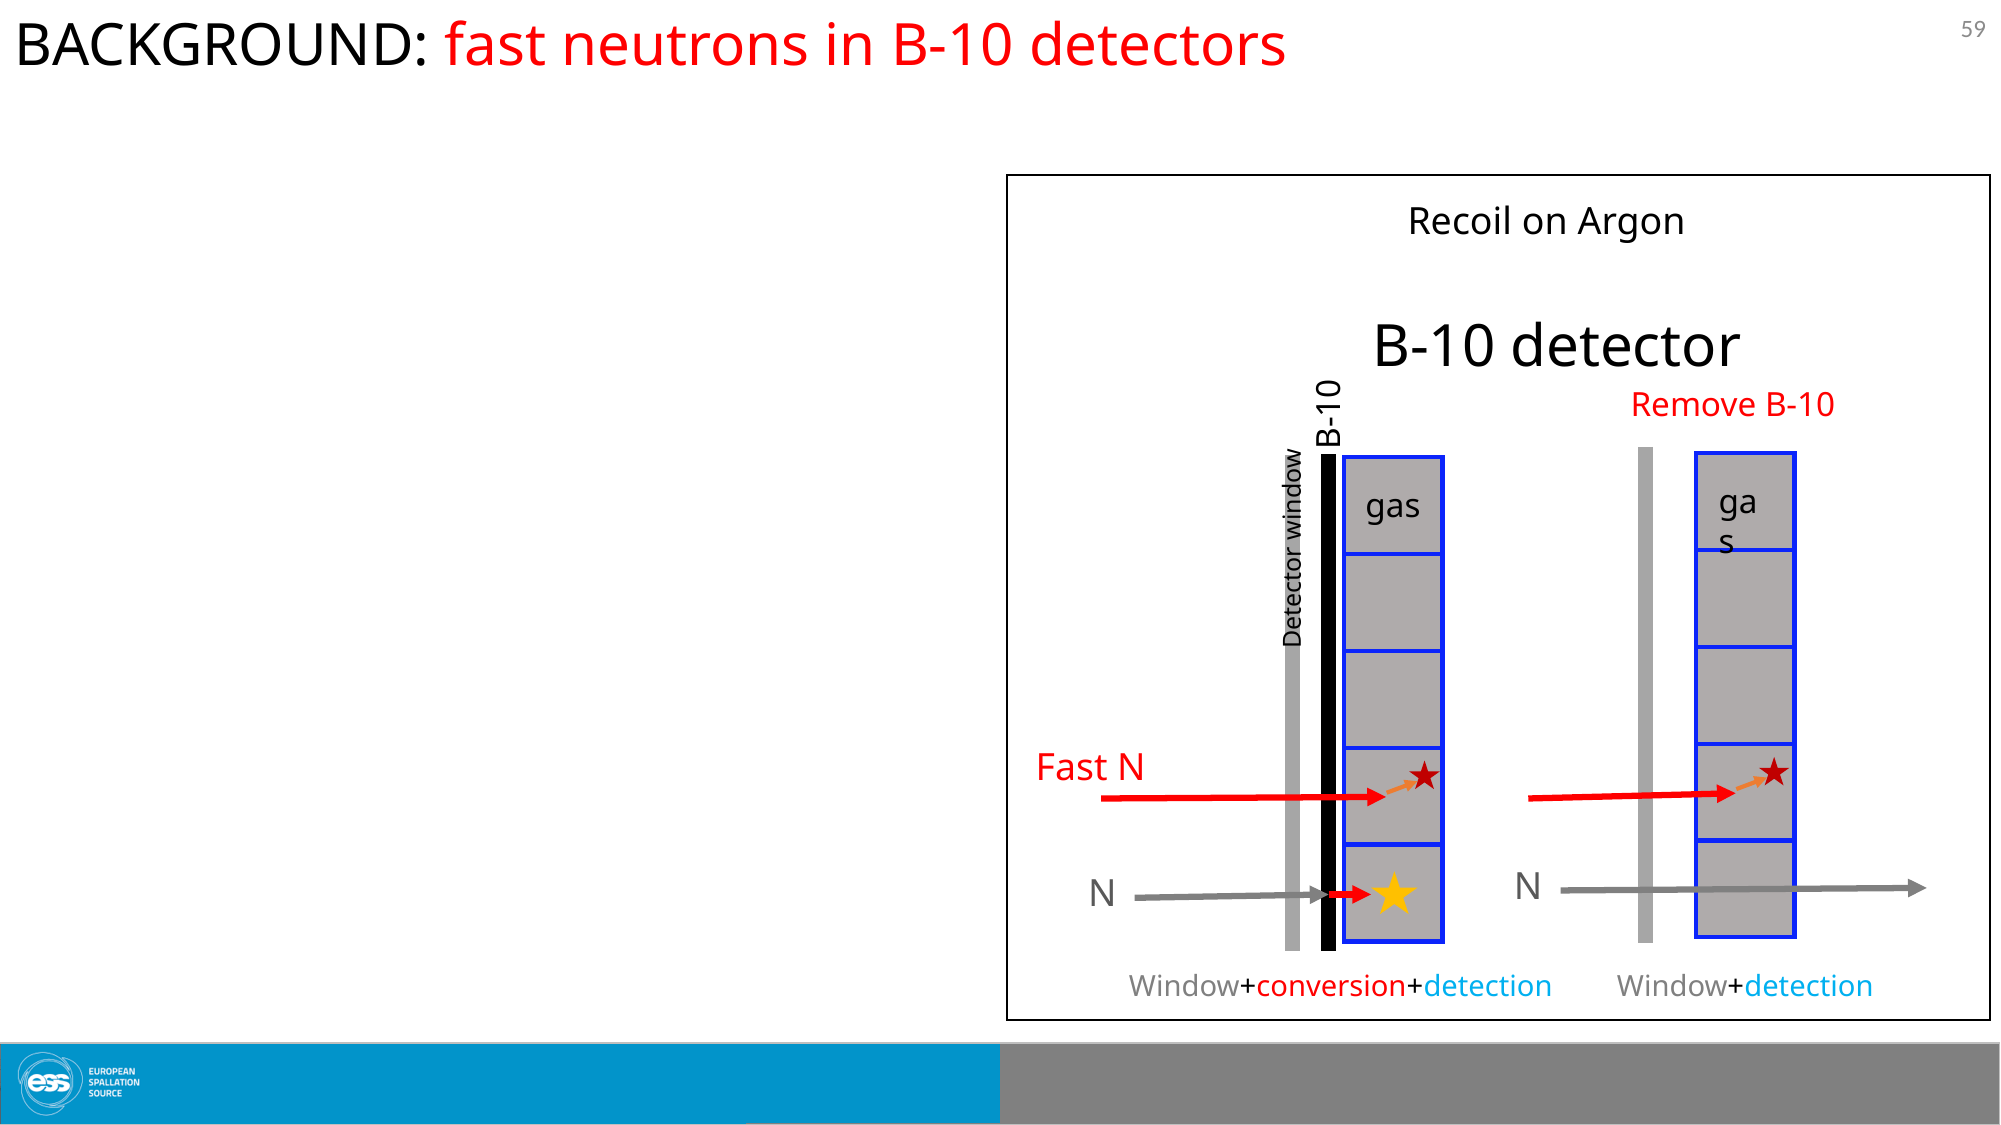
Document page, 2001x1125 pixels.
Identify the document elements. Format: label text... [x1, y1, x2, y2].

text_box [1528, 793, 1736, 799]
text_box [1736, 777, 1768, 790]
slide_number 59 [1551, 0, 2000, 58]
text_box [1560, 887, 1927, 891]
text_box B-10 detector [1991, 300, 2000, 376]
text_box Remove B-10 [1991, 376, 2000, 431]
text_box BACKGROUND: fast neutrons in B-10 detectors [0, 0, 2000, 85]
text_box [1386, 781, 1418, 793]
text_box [1134, 894, 1329, 898]
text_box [0, 1042, 2000, 1125]
text_box [1006, 174, 1991, 1021]
